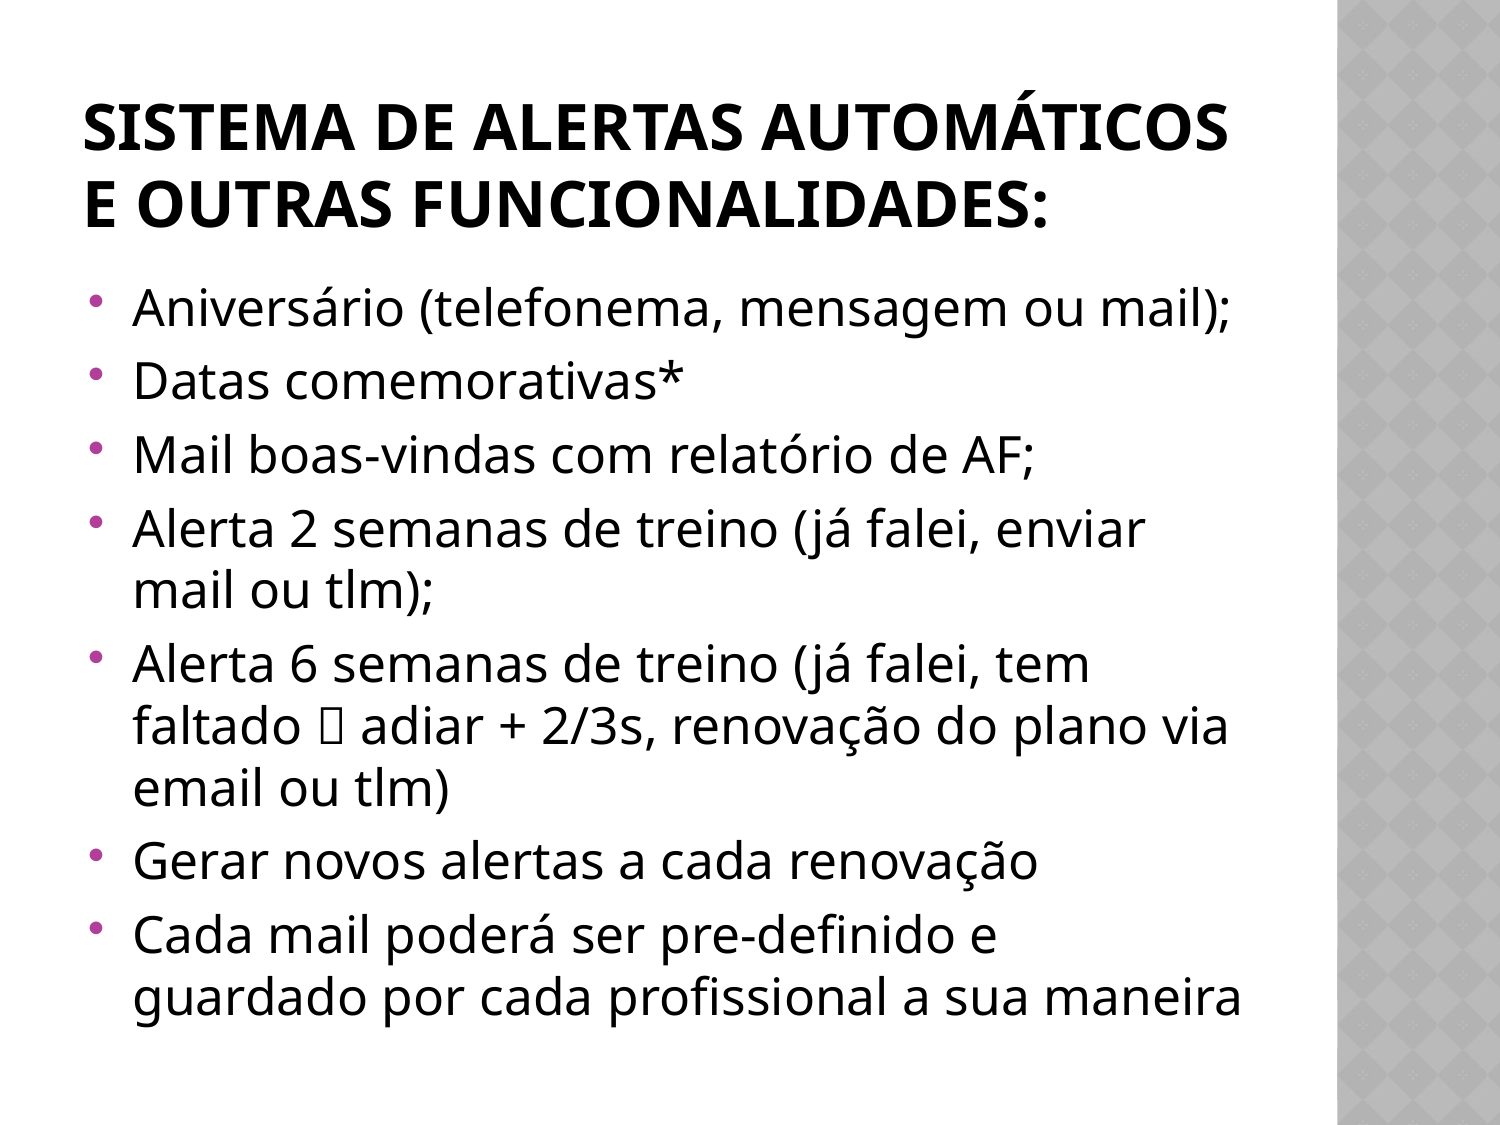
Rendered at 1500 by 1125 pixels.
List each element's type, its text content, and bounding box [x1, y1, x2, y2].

list Aniversário (telefonema, mensagem ou mail); Datas comemorativas* Mail boas-vindas com relatório de AF; Alerta 2 semanas de treino (já falei, enviar mail ou tlm); Alerta 6 semanas de treino (já falei, tem faltado  adiar + 2/3s, renovação do plano via email ou tlm) Gerar novos alertas a cada renovação Cada mail poderá ser pre-definido e guardado por cada profissional a sua maneira [75, 267, 1263, 1059]
title Sistema de Alertas automáticos e outras funcionalidades: [75, 52, 1263, 240]
